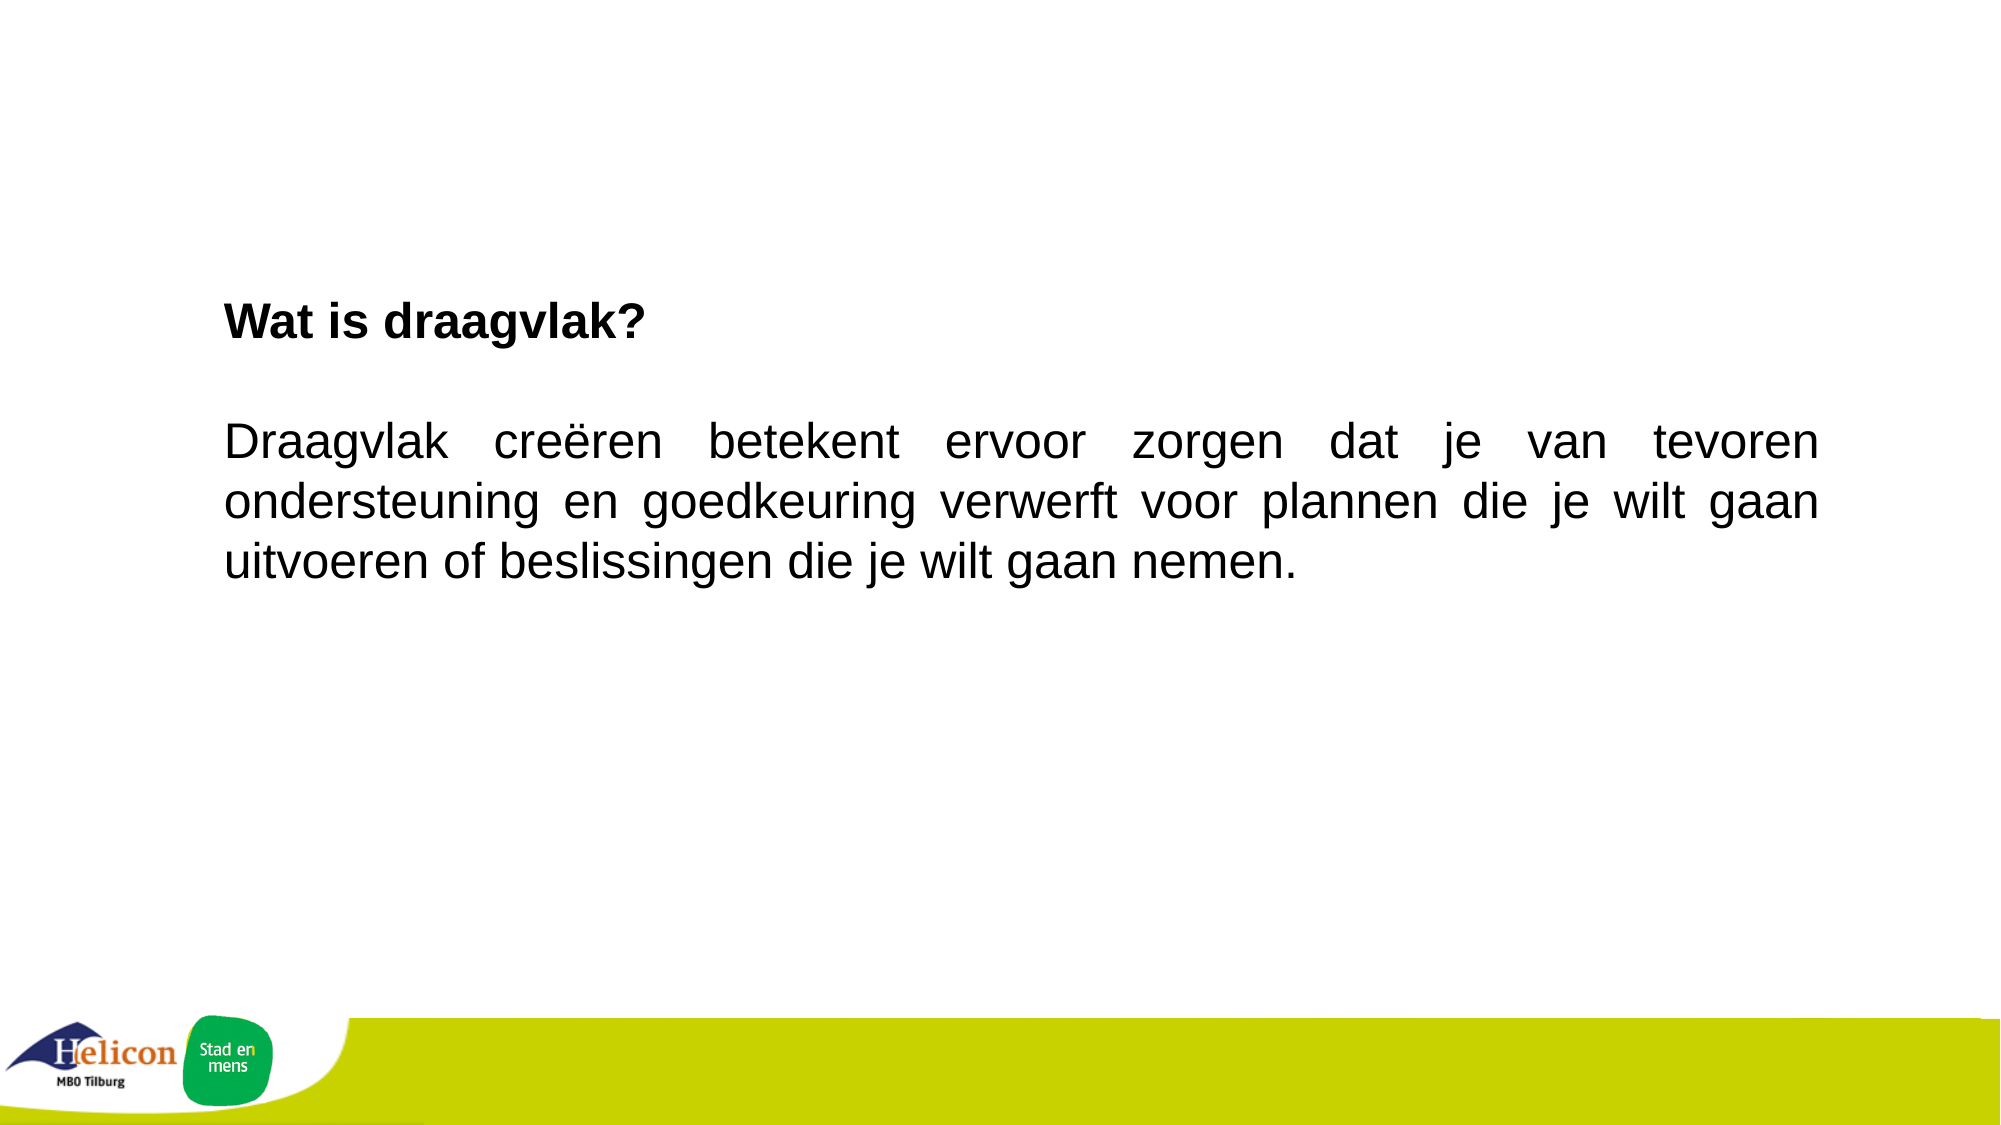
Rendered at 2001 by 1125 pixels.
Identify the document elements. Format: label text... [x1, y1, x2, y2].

text_box Wat is draagvlak? Draagvlak creëren betekent ervoor zorgen dat je van tevoren ondersteuning en goedkeuring verwerft voor plannen die je wilt gaan uitvoeren of beslissingen die je wilt gaan nemen. [209, 281, 1836, 686]
picture [0, 1013, 424, 1125]
